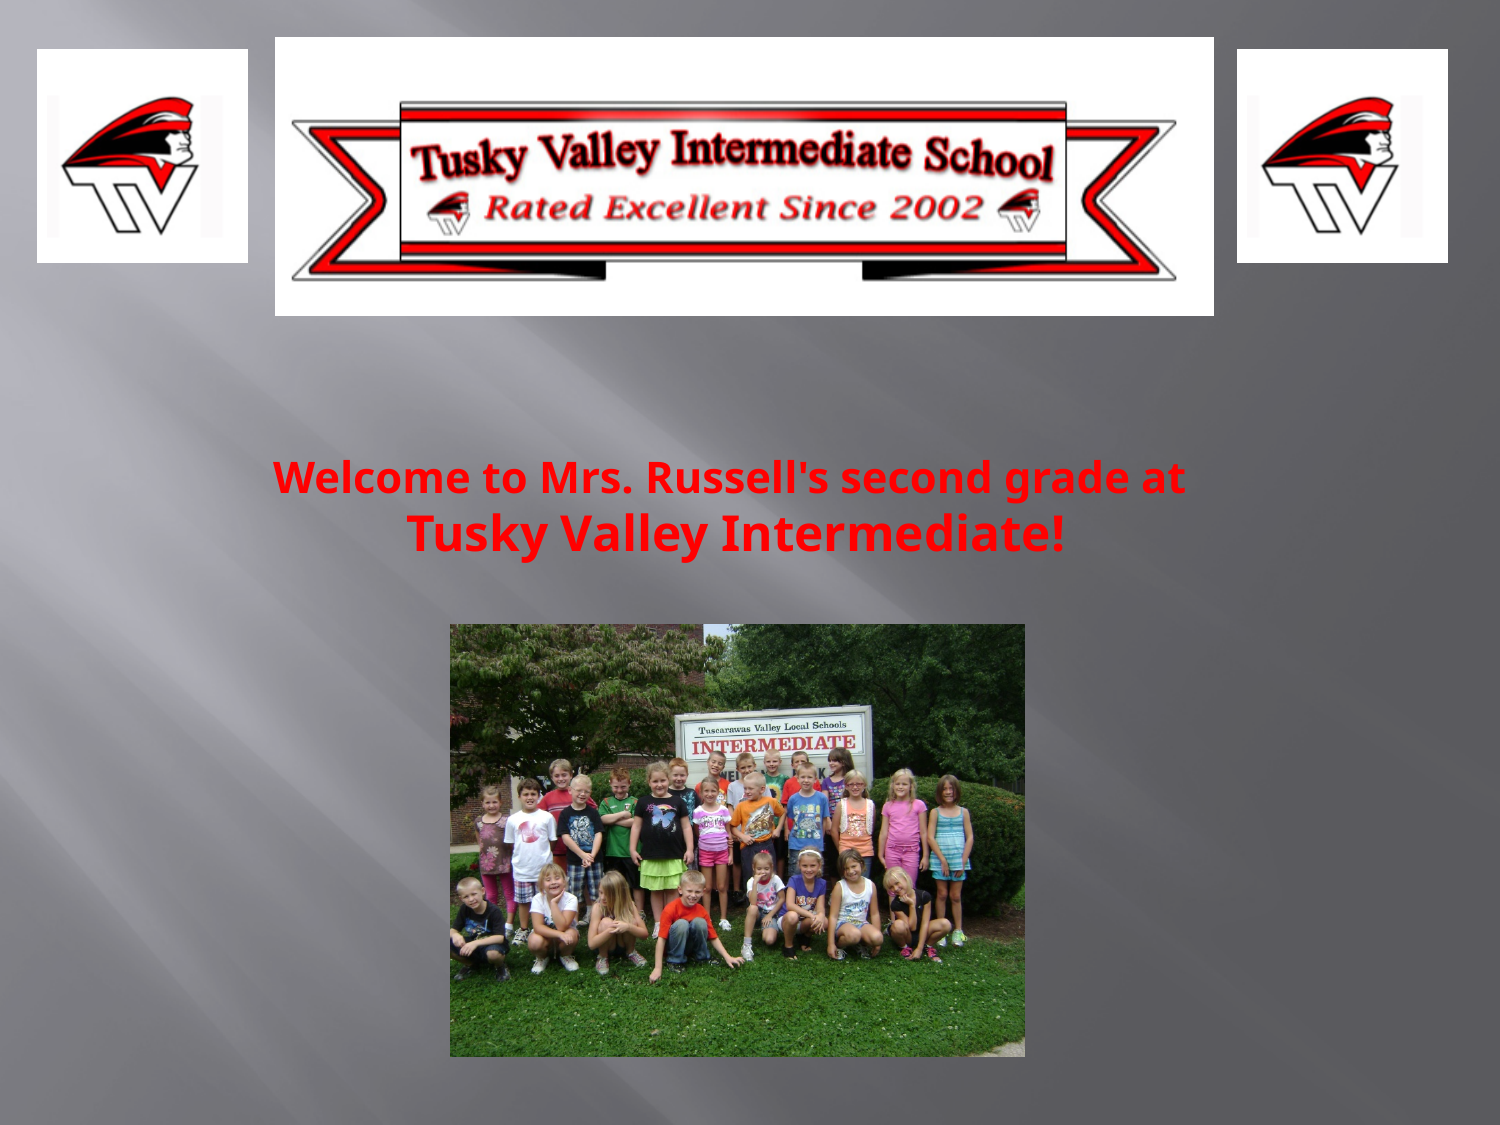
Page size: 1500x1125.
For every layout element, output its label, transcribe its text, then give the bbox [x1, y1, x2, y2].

title Welcome to Mrs. Russell's second grade at Tusky Valley Intermediate! [10, 441, 1461, 630]
picture [274, 37, 1215, 316]
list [37, 49, 248, 263]
picture [449, 624, 1026, 1057]
picture [1237, 49, 1448, 263]
